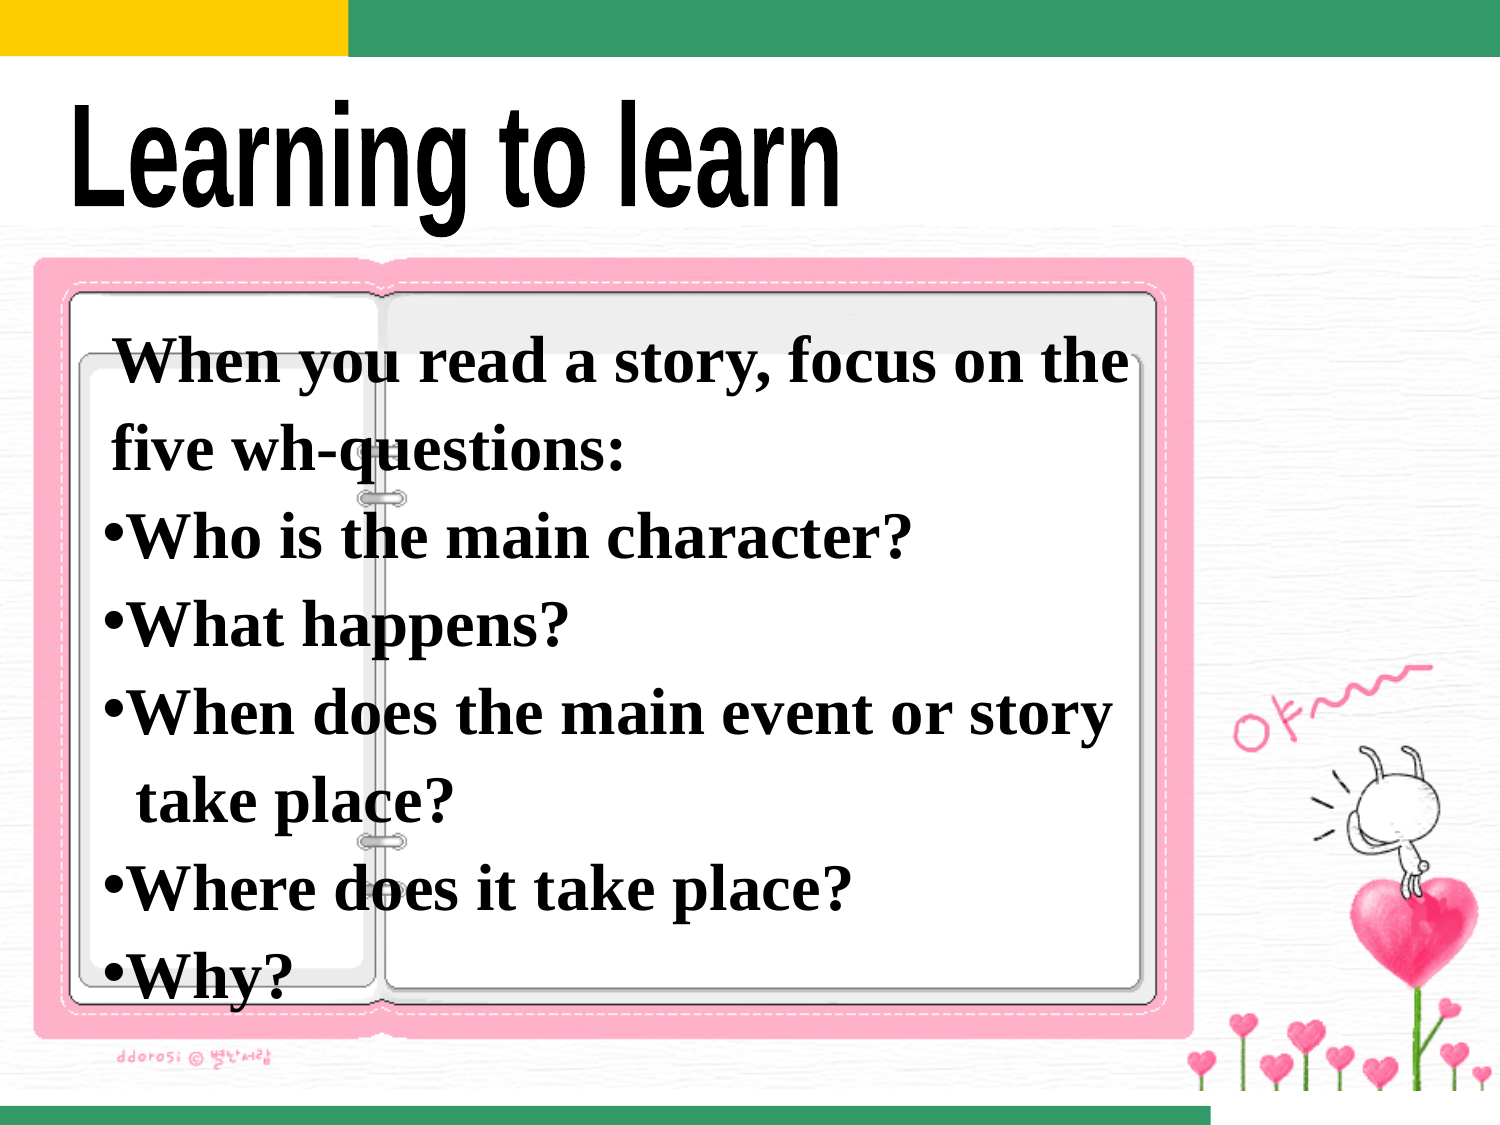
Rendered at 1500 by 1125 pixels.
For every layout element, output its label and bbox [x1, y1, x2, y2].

picture [0, 224, 1500, 1091]
